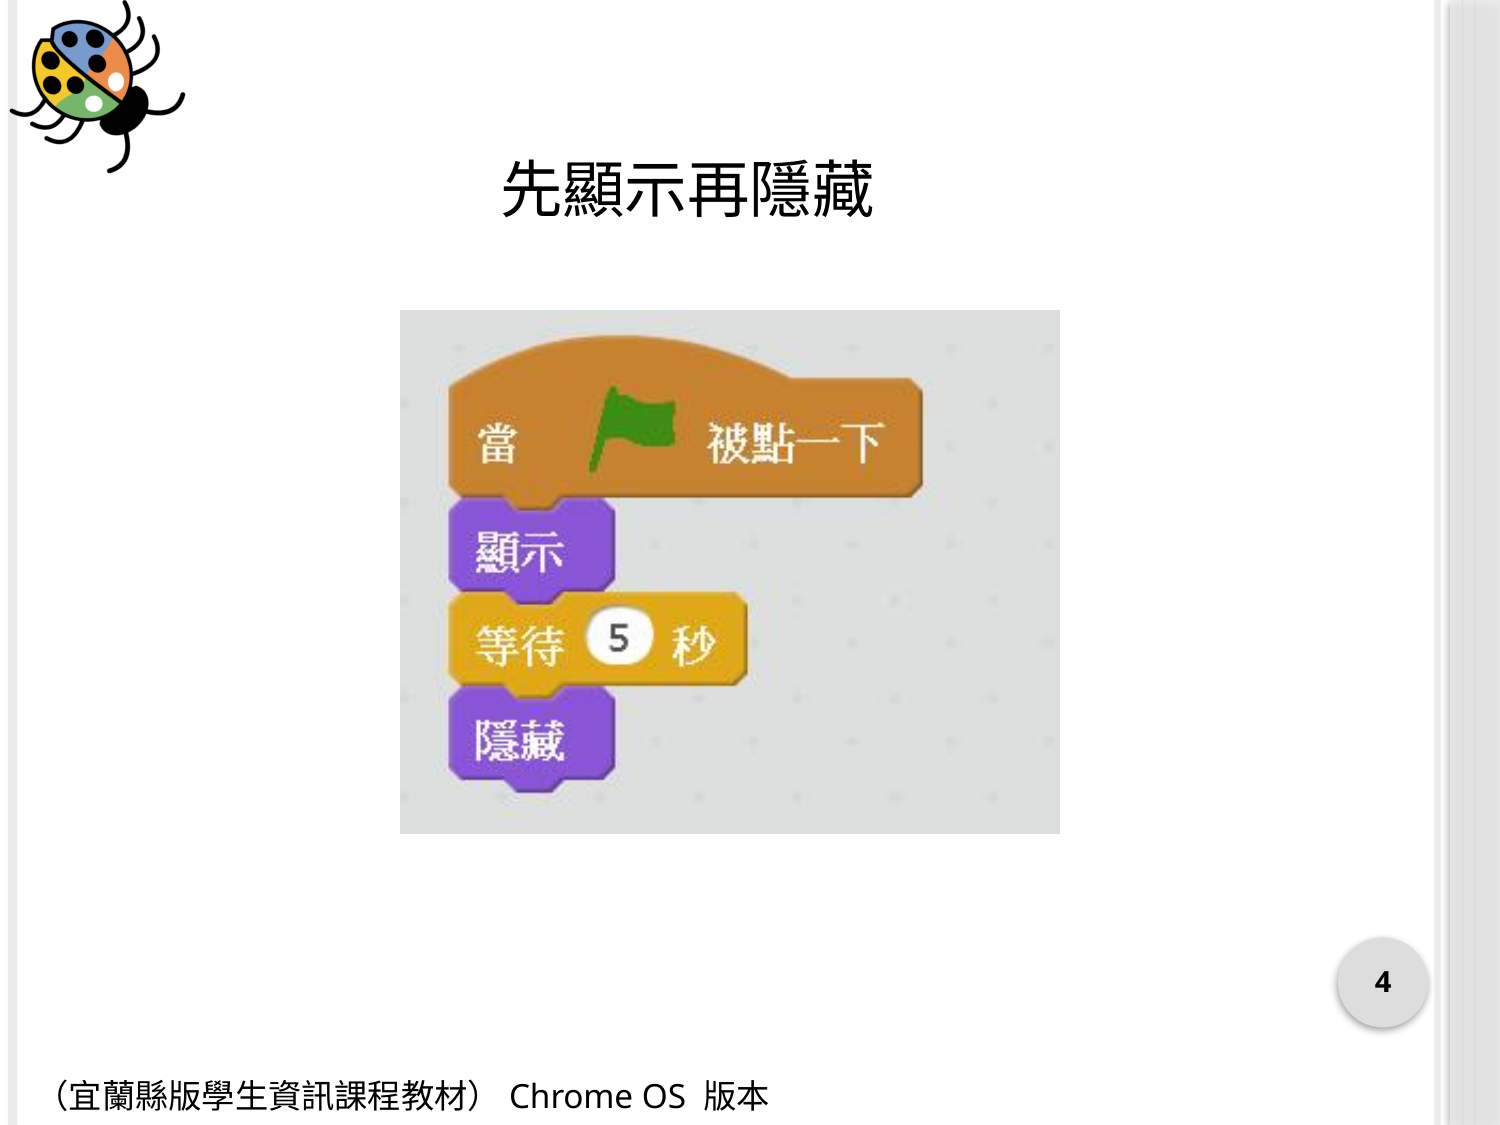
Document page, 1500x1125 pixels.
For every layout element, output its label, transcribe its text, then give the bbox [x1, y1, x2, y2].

picture [0, 0, 169, 176]
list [399, 310, 1061, 835]
title 先顯示再隱藏 [75, 45, 1300, 233]
slide_number 4 [1333, 940, 1434, 1027]
